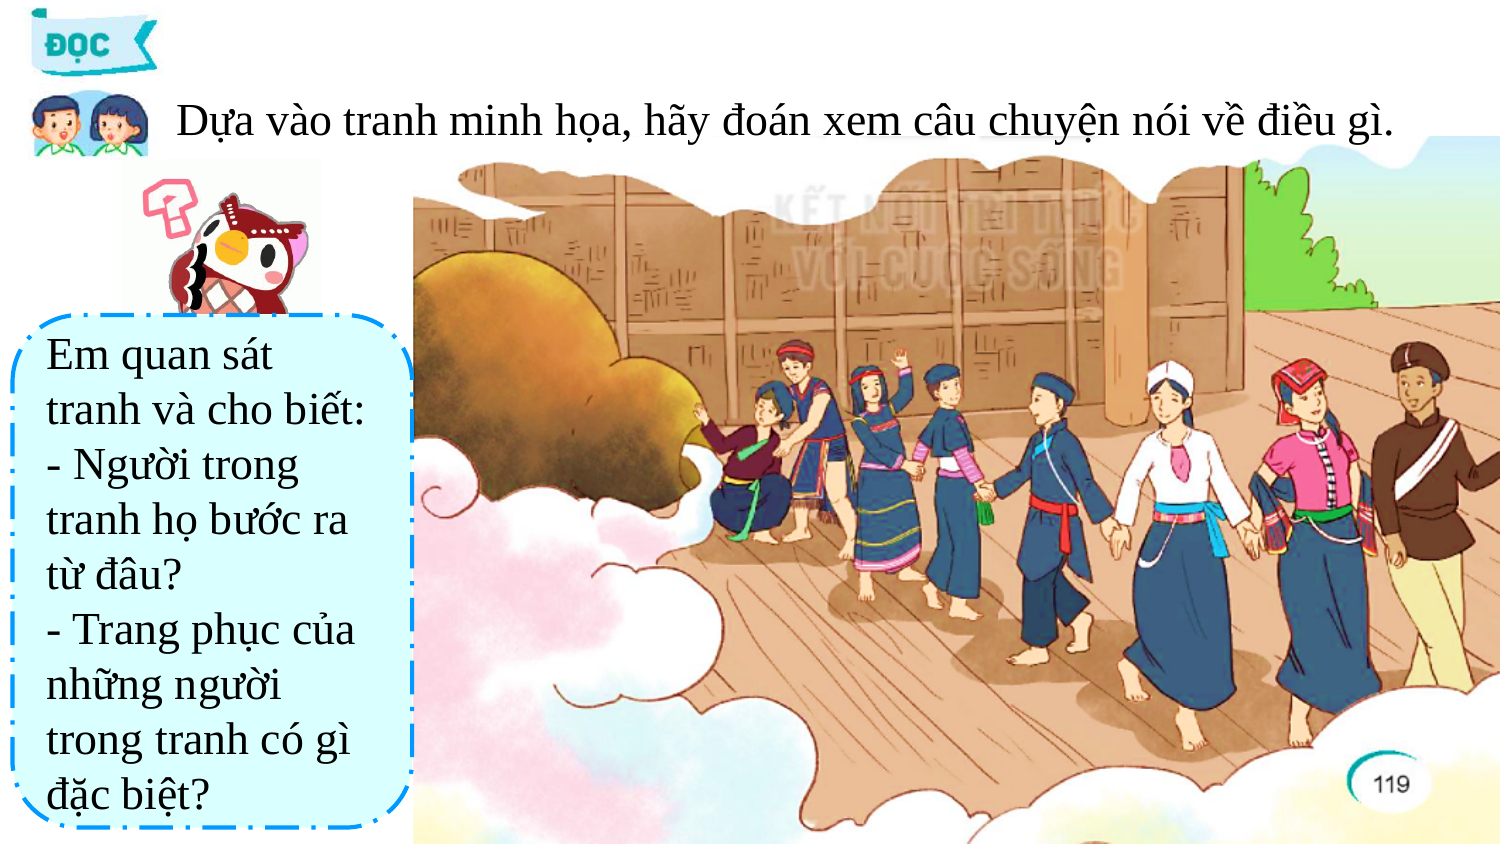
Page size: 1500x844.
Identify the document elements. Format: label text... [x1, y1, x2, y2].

text_box Dựa vào tranh minh họa, hãy đoán xem câu chuyện nói về điều gì. [167, 82, 1475, 153]
picture [411, 136, 1500, 844]
text_box Em quan sát tranh và cho biết: - Người trong tranh họ bước ra từ đâu? - Trang phục của những người trong tranh có gì đặc biệt? [10, 312, 406, 830]
picture [24, 2, 322, 323]
